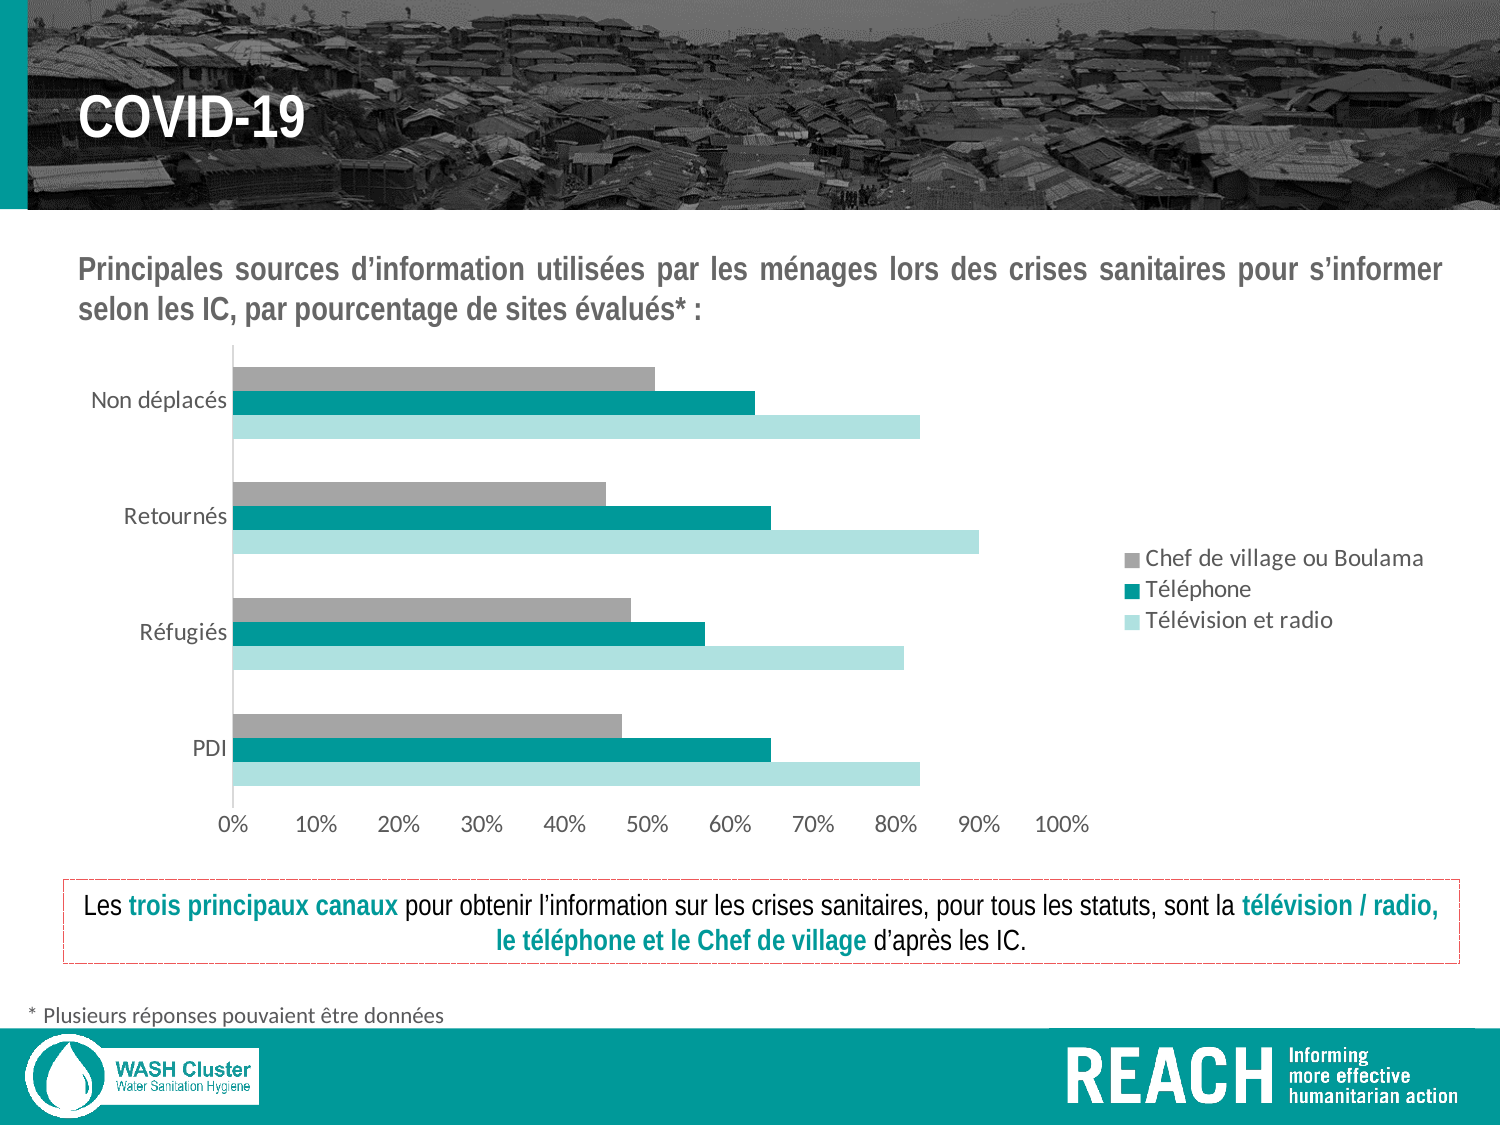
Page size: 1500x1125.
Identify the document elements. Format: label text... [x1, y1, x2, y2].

picture [25, 1036, 259, 1119]
chart [63, 334, 1446, 849]
text_box Les trois principaux canaux pour obtenir l’information sur les crises sanitaires, pour tous les statuts, sont la télévision / radio, le téléphone et le Chef de village d’après les IC. [63, 879, 1460, 964]
title COVID-19 [63, 43, 1391, 163]
picture [27, 0, 1500, 210]
picture [1048, 1028, 1476, 1122]
text_box Principales sources d’information utilisées par les ménages lors des crises sanitaires pour s’informer selon les IC, par pourcentage de sites évalués* : [63, 235, 1460, 335]
text_box * Plusieurs réponses pouvaient être données [11, 993, 530, 1036]
